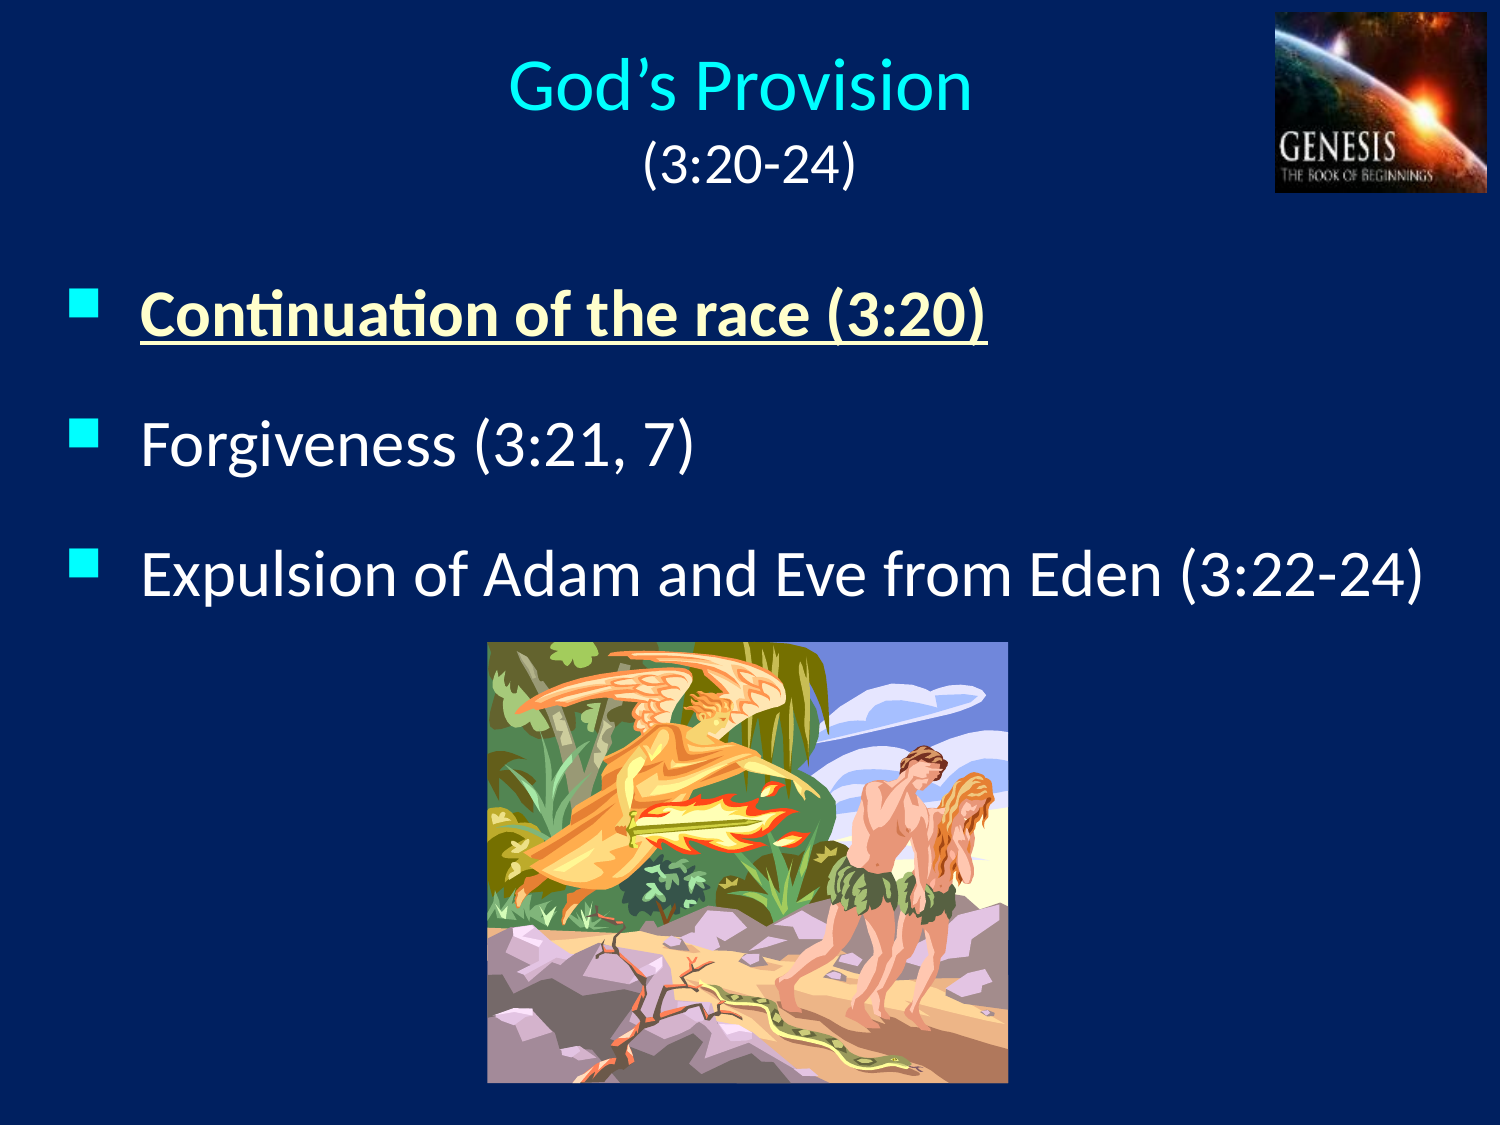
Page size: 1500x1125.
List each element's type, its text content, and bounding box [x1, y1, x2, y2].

picture [486, 637, 1013, 1088]
title God’s Provision (3:20-24) [112, 37, 1269, 193]
list Continuation of the race (3:20) Forgiveness (3:21, 7) Expulsion of Adam and Eve from Eden (3:22-24) [49, 262, 1451, 713]
picture [1274, 12, 1487, 193]
